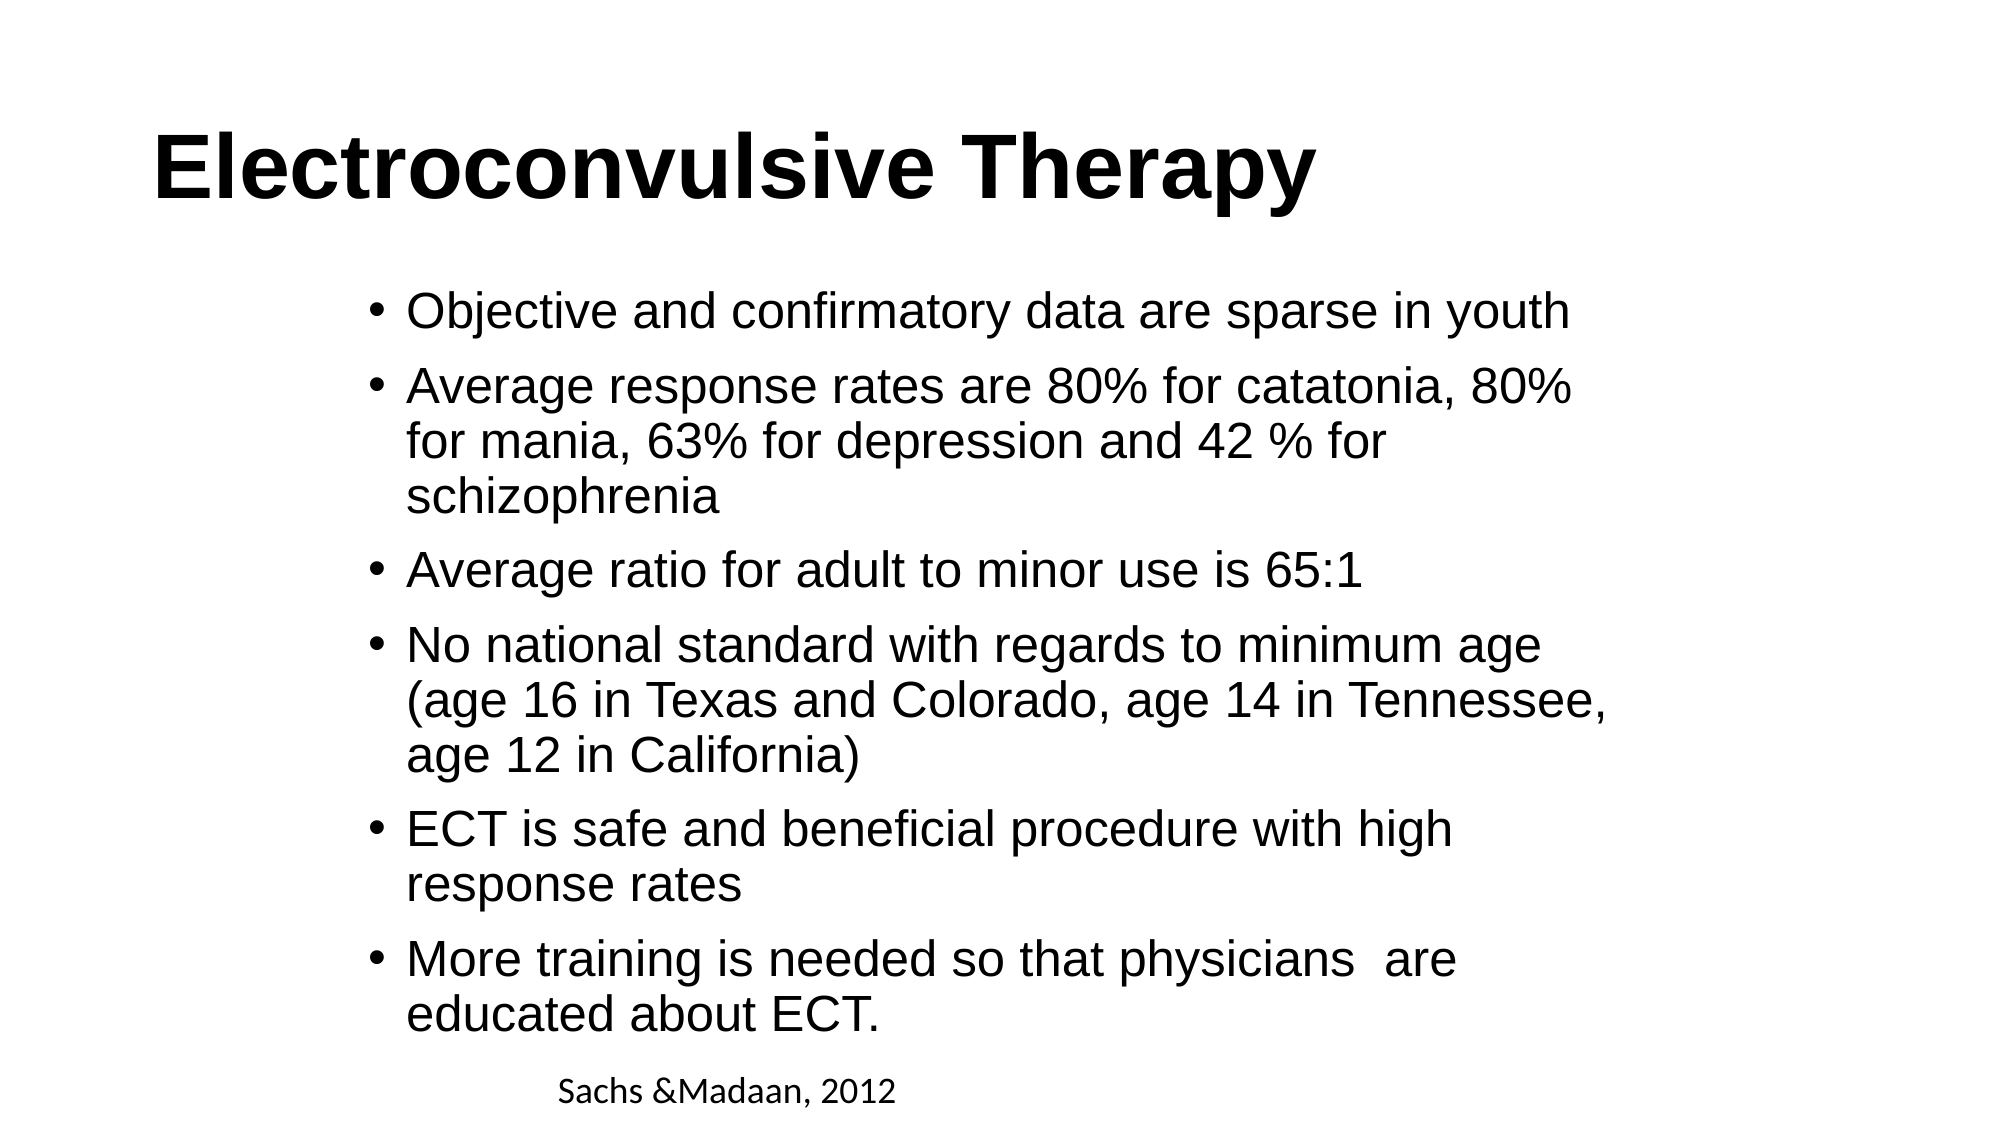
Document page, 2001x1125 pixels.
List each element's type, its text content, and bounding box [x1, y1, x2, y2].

text_box Sachs &Madaan, 2012 [543, 1058, 912, 1119]
list Objective and confirmatory data are sparse in youth Average response rates are 80% for catatonia, 80% for mania, 63% for depression and 42 % for schizophrenia Average ratio for adult to minor use is 65:1 No national standard with regards to minimum age (age 16 in Texas and Colorado, age 14 in Tennessee, age 12 in California) ECT is safe and beneficial procedure with high response rates More training is needed so that physicians are educated about ECT. [353, 277, 1647, 1059]
title Electroconvulsive Therapy [137, 59, 1863, 278]
